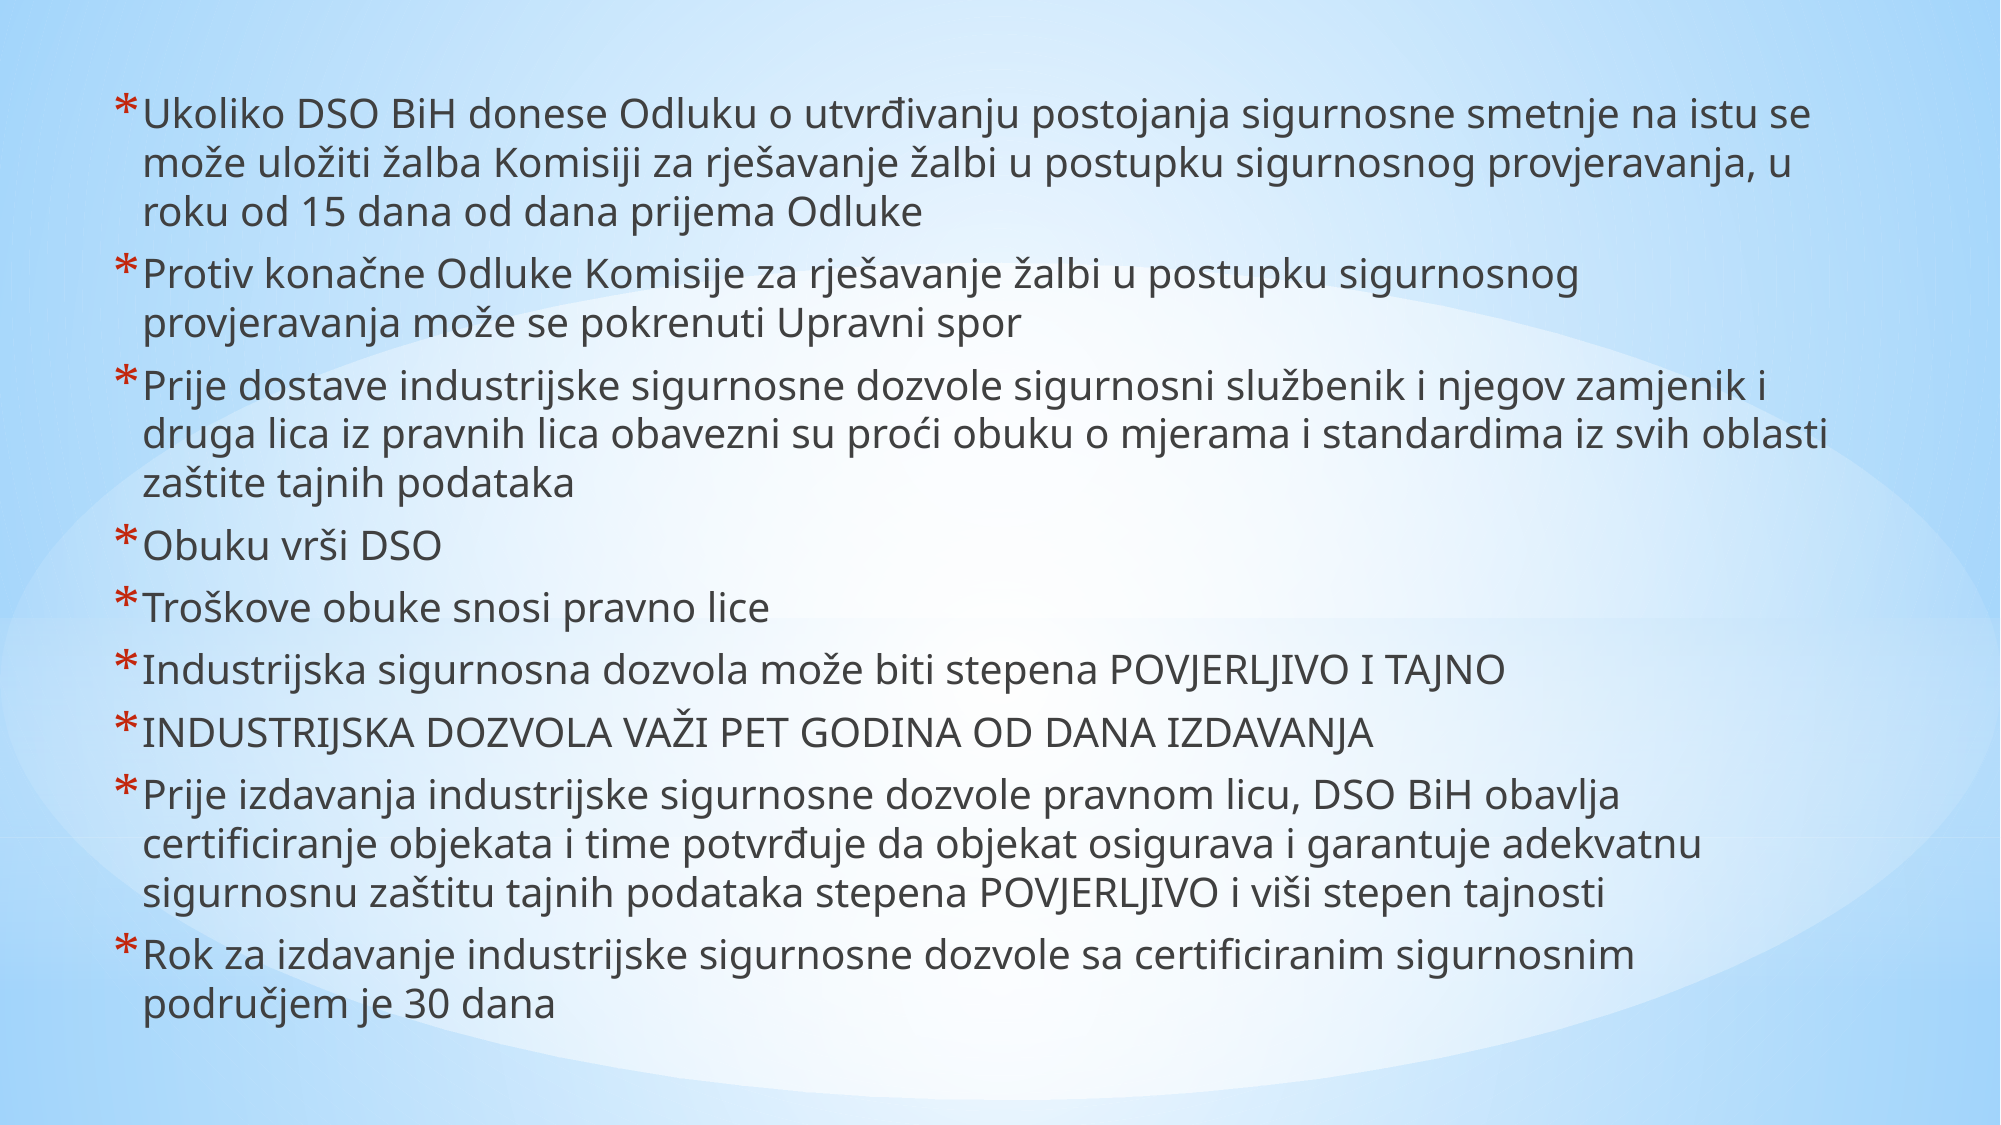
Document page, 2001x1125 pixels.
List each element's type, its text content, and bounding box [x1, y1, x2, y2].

list Ukoliko DSO BiH donese Odluku o utvrđivanju postojanja sigurnosne smetnje na istu se može uložiti žalba Komisiji za rješavanje žalbi u postupku sigurnosnog provjeravanja, u roku od 15 dana od dana prijema Odluke Protiv konačne Odluke Komisije za rješavanje žalbi u postupku sigurnosnog provjeravanja može se pokrenuti Upravni spor Prije dostave industrijske sigurnosne dozvole sigurnosni službenik i njegov zamjenik i druga lica iz pravnih lica obavezni su proći obuku o mjerama i standardima iz svih oblasti zaštite tajnih podataka Obuku vrši DSO Troškove obuke snosi pravno lice Industrijska sigurnosna dozvola može biti stepena POVJERLJIVO I TAJNO INDUSTRIJSKA DOZVOLA VAŽI PET GODINA OD DANA IZDAVANJA Prije izdavanja industrijske sigurnosne dozvole pravnom licu, DSO BiH obavlja certificiranje objekata i time potvrđuje da objekat osigurava i garantuje adekvatnu sigurnosnu zaštitu tajnih podataka stepena POVJERLJIVO i viši stepen tajnosti Rok za izdavanje industrijske sigurnosne dozvole sa certificiranim sigurnosnim područjem je 30 dana [91, 80, 1859, 1039]
